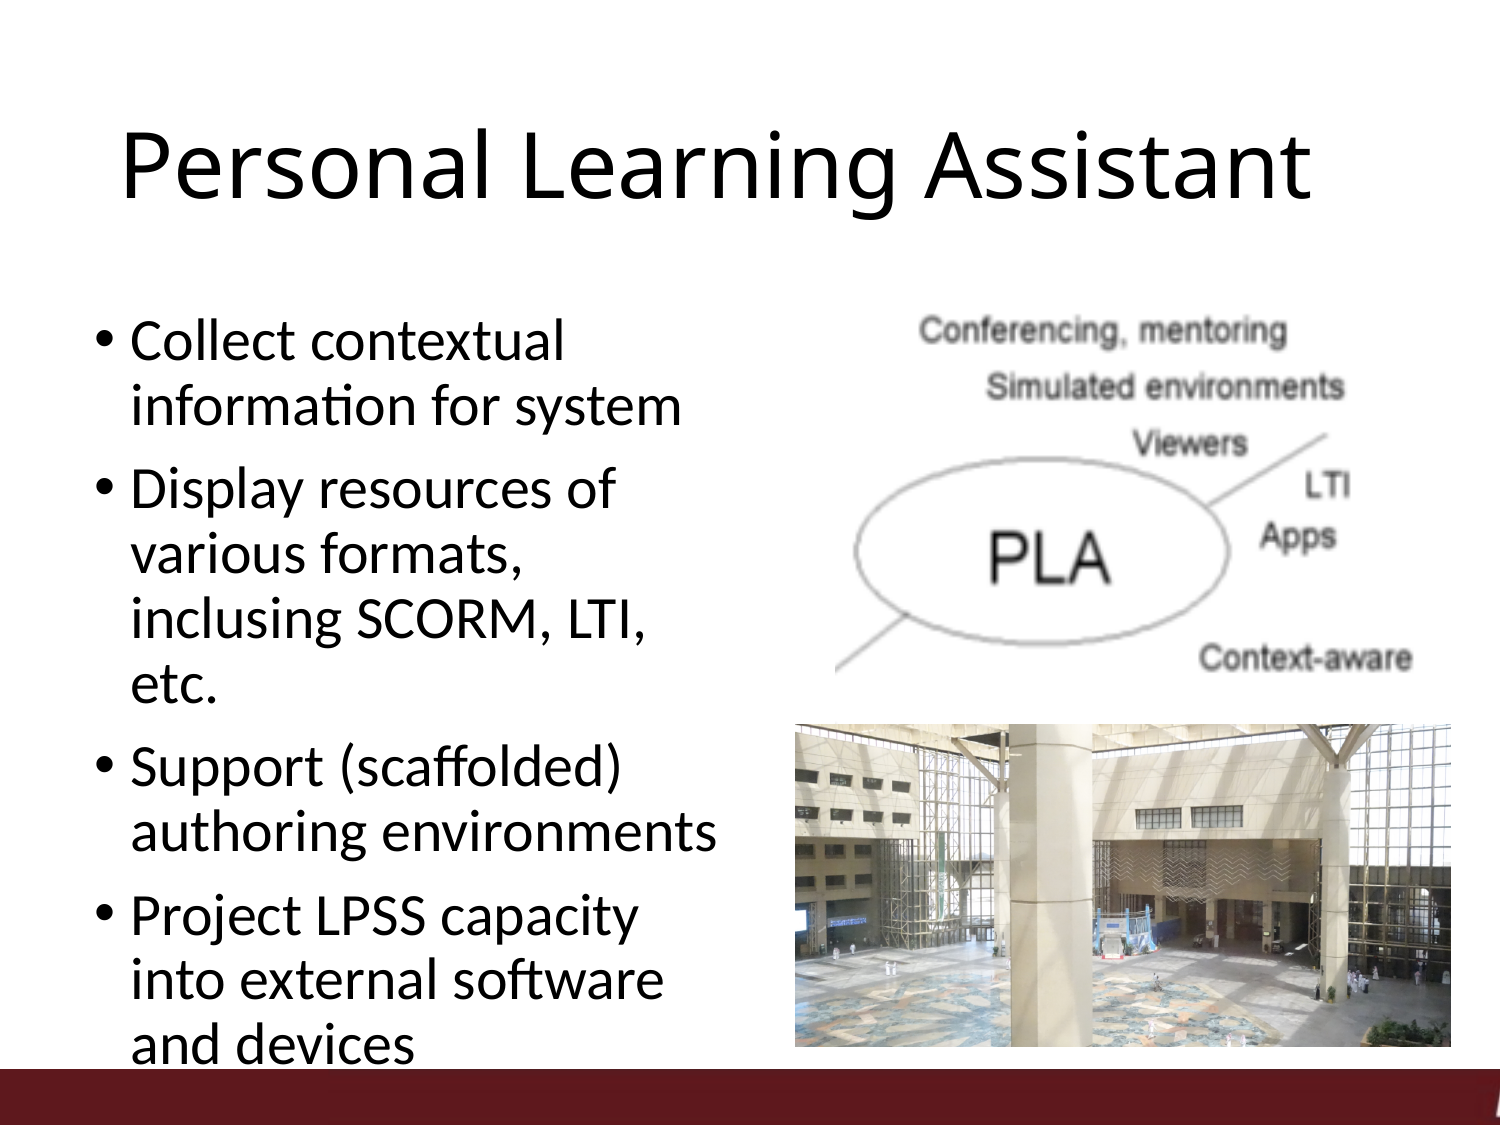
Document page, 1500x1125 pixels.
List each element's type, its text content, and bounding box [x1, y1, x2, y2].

picture [0, 1069, 1500, 1125]
picture [795, 277, 1485, 1047]
list Collect contextual information for system Display resources of various formats, inclusing SCORM, LTI, etc. Support (scaffolded) authoring environments Project LPSS capacity into external software and devices [79, 300, 750, 1069]
title Personal Learning Assistant [103, 59, 1397, 278]
